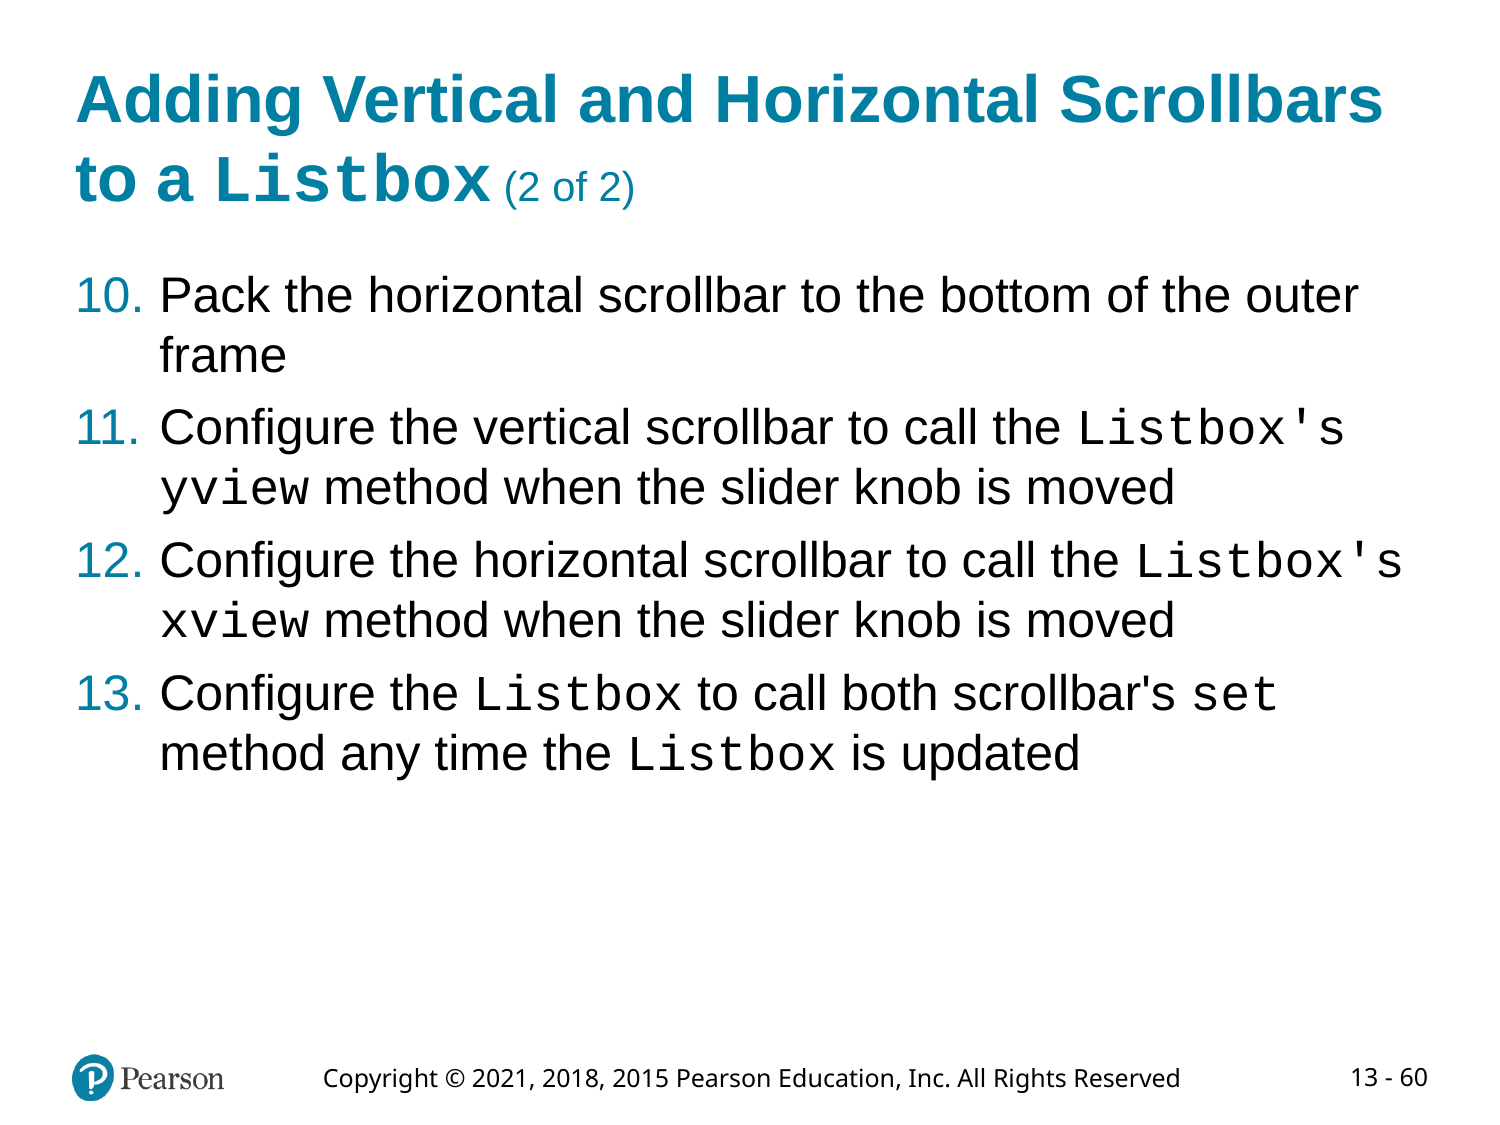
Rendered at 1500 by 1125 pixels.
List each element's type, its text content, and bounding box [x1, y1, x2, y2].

picture [72, 1054, 89, 1072]
title Adding Vertical and Horizontal Scrollbars to a Listbox (2 of 2) [75, 35, 1425, 216]
picture [81, 1064, 107, 1089]
picture [99, 1054, 224, 1101]
list Pack the horizontal scrollbar to the bottom of the outer frame Configure the vertical scrollbar to call the Listbox's yview method when the slider knob is moved Configure the horizontal scrollbar to call the Listbox's xview method when the slider knob is moved Configure the Listbox to call both scrollbar's set method any time the Listbox is updated [75, 262, 1425, 1005]
picture [72, 1087, 83, 1101]
